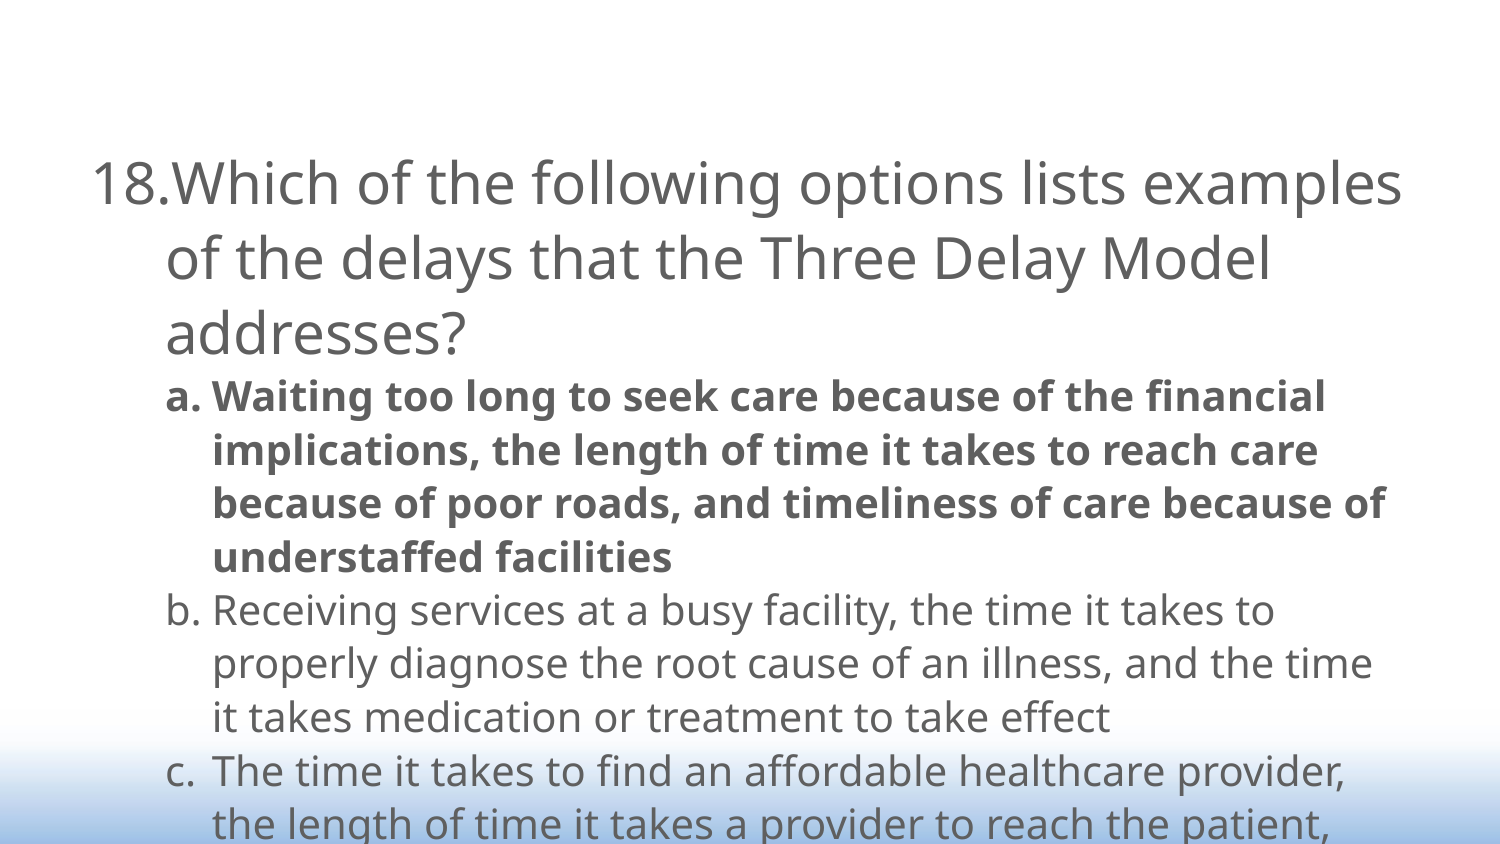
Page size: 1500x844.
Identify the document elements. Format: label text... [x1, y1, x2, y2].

list Which of the following options lists examples of the delays that the Three Delay Model addresses? Waiting too long to seek care because of the financial implications, the length of time it takes to reach care because of poor roads, and timeliness of care because of understaffed facilities Receiving services at a busy facility, the time it takes to properly diagnose the root cause of an illness, and the time it takes medication or treatment to take effect The time it takes to find an affordable healthcare provider, the length of time it takes a provider to reach the patient, and the recovery time needed after a surgical procedure [75, 134, 1425, 692]
picture [0, 309, 1500, 844]
